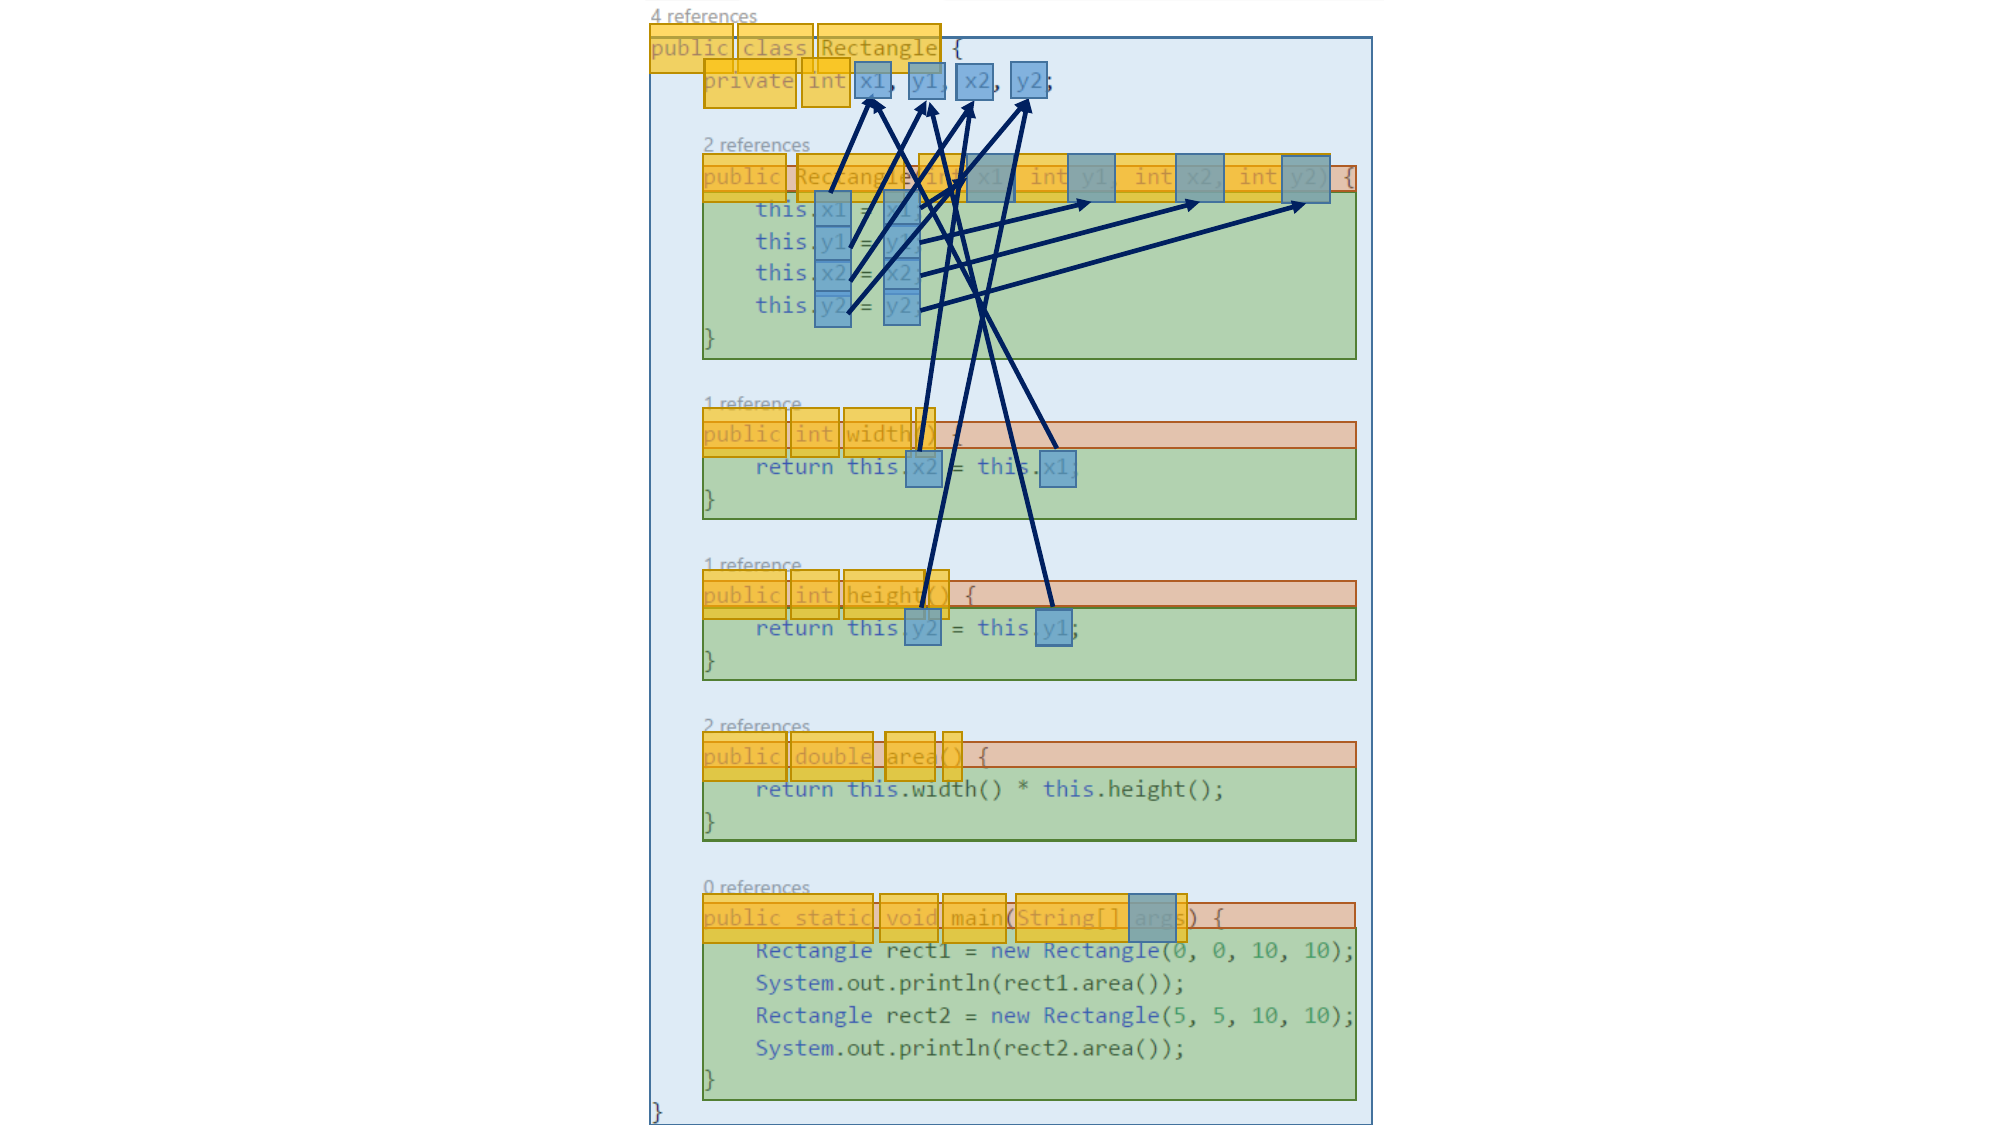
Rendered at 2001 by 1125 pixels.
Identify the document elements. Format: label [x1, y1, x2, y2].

text_box [830, 93, 874, 193]
text_box [873, 98, 921, 449]
text_box [1029, 102, 1053, 607]
text_box [1029, 98, 1057, 449]
picture [645, 0, 1384, 1125]
text_box [847, 98, 873, 314]
text_box [921, 98, 1029, 608]
text_box [1057, 203, 1307, 311]
